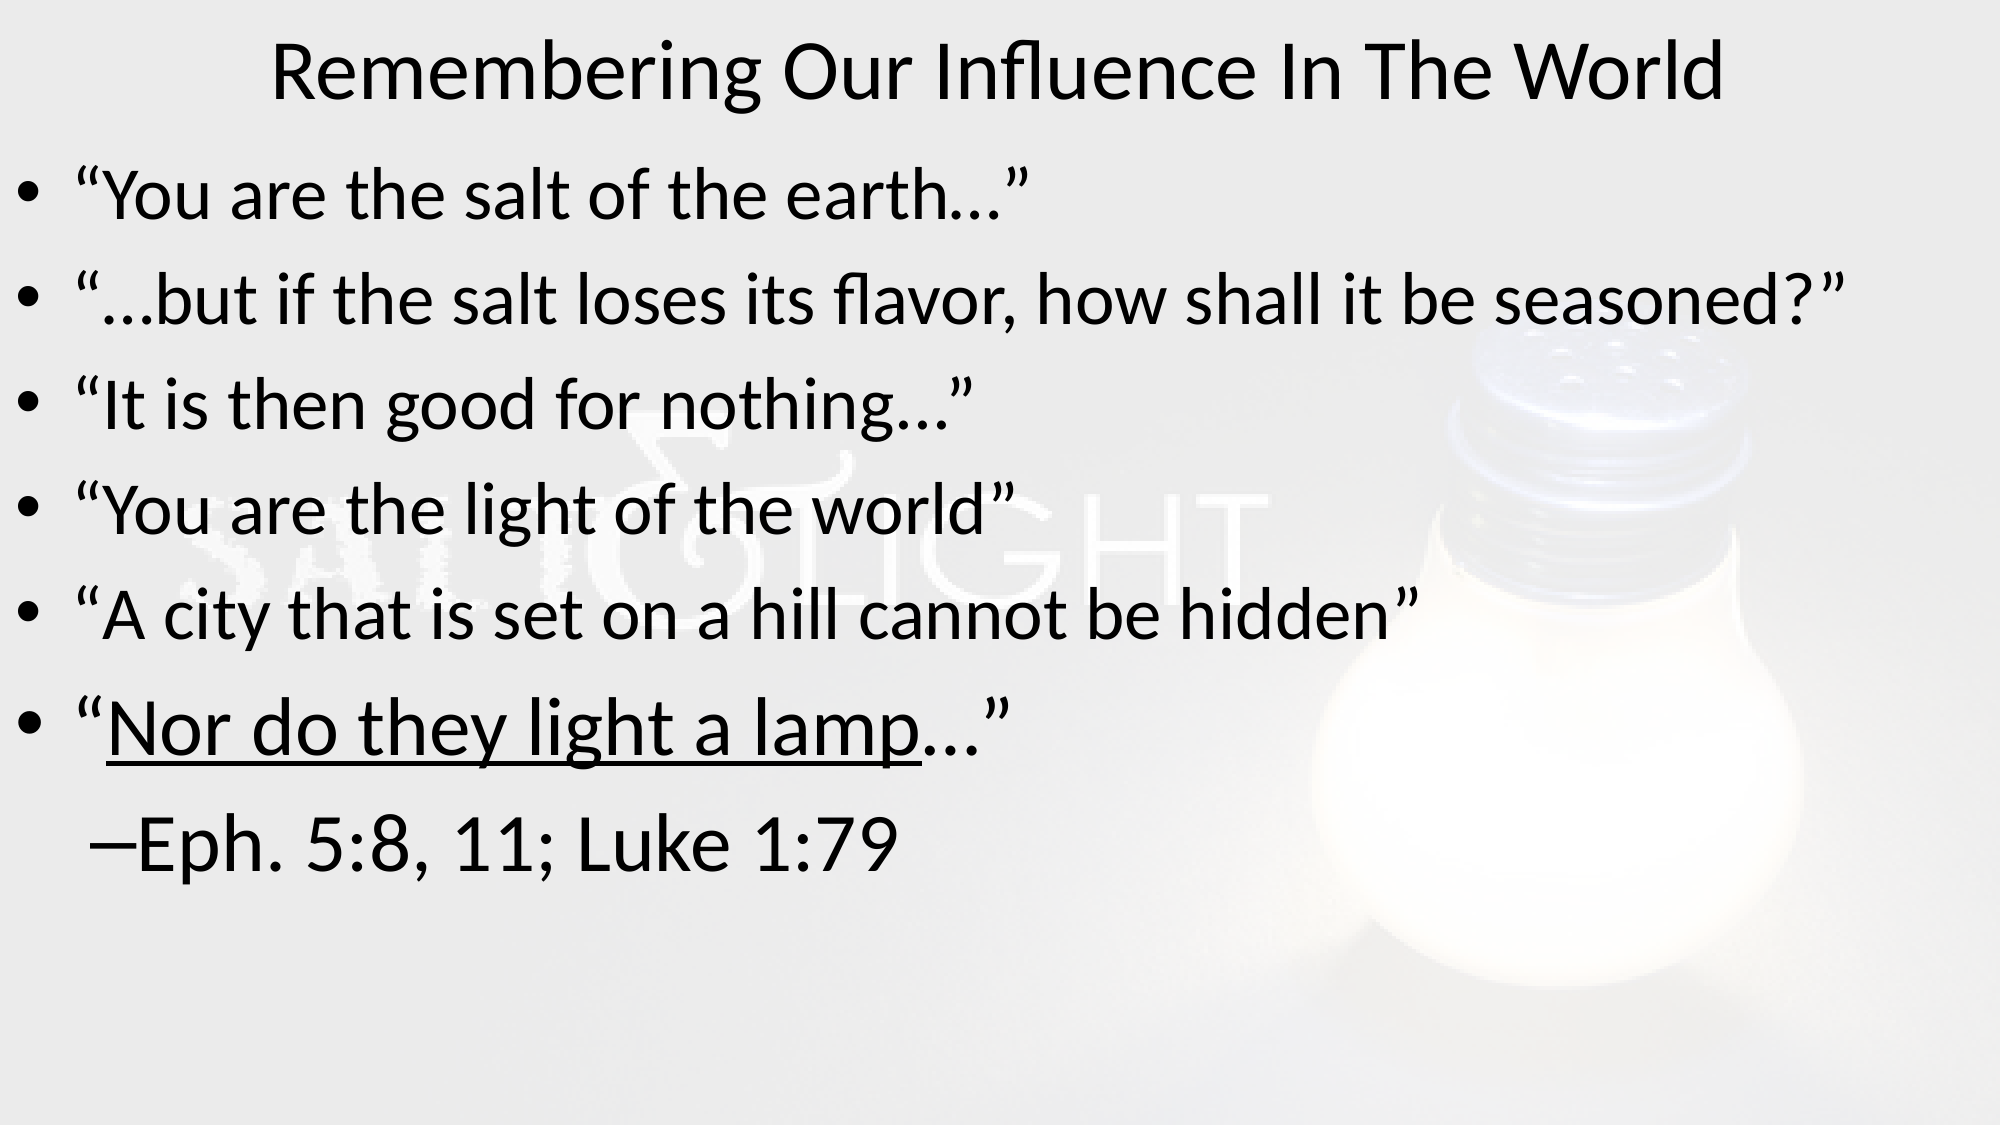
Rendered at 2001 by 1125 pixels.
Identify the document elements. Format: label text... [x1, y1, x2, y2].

list “You are the salt of the earth…” “…but if the salt loses its flavor, how shall it be seasoned?” “It is then good for nothing...” “You are the light of the world” “A city that is set on a hill cannot be hidden” “Nor do they light a lamp…” Eph. 5:8, 11; Luke 1:79 [0, 137, 2000, 1125]
title Remembering Our Influence In The World [249, 0, 1750, 130]
